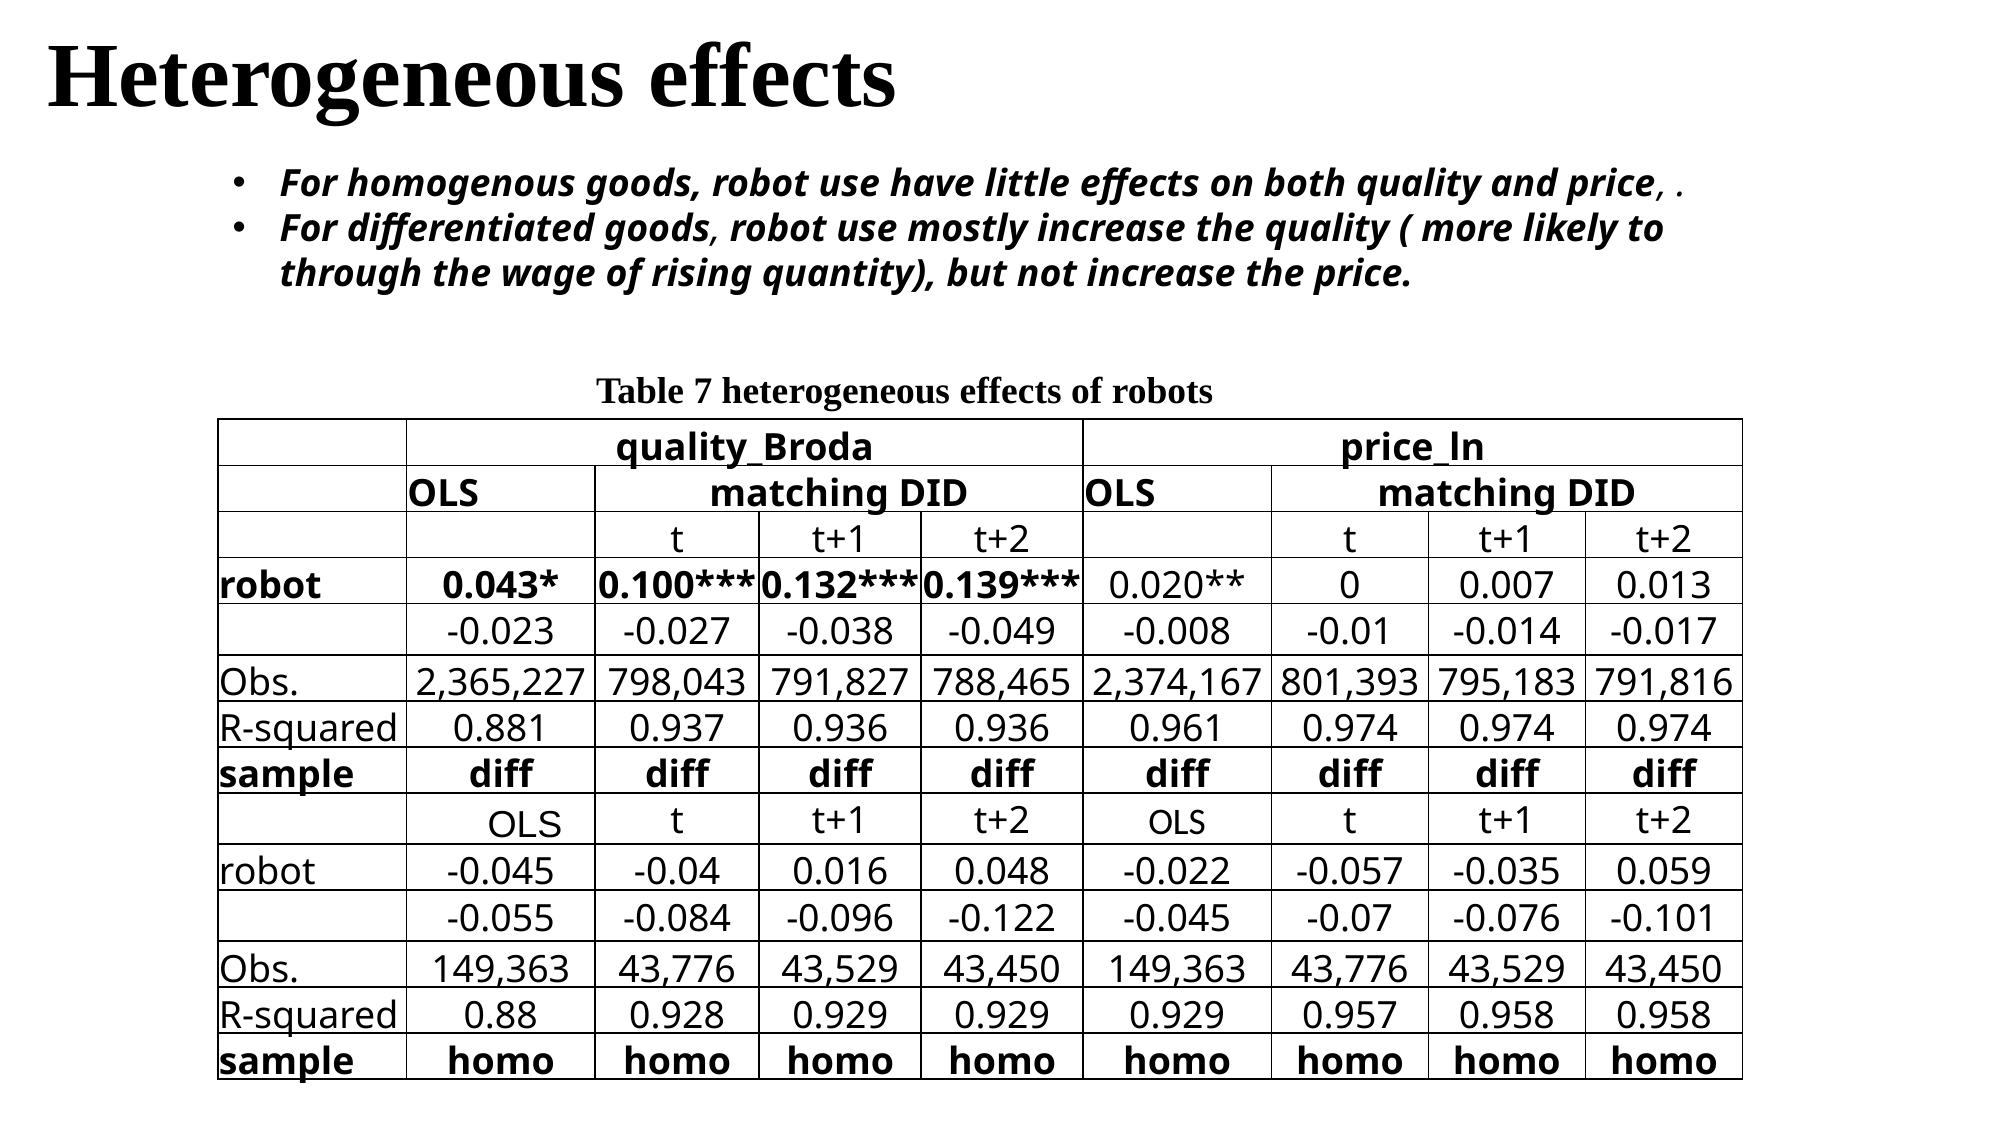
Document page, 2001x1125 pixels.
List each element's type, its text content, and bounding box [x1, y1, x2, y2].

table_cell 149,363 [1084, 942, 1271, 986]
table_cell -0.045 [407, 845, 594, 889]
table_cell -0.055 [407, 891, 594, 940]
table_cell OLS [1084, 466, 1271, 511]
table_cell 0.881 [407, 702, 594, 746]
table_cell homo [1586, 1034, 1742, 1078]
table_cell -0.096 [760, 891, 920, 940]
table_cell homo [407, 1034, 594, 1078]
table_cell -0.122 [922, 891, 1082, 940]
table_cell 0.929 [1084, 988, 1271, 1032]
table_cell 0.974 [1586, 702, 1742, 746]
table_cell t+2 [922, 794, 1082, 843]
table_cell [219, 604, 406, 654]
table_cell 798,043 [596, 656, 758, 700]
title Heterogeneous effects [32, 0, 1758, 155]
table_cell t+2 [1586, 794, 1742, 843]
table_cell [1084, 512, 1271, 557]
table_cell -0.035 [1429, 845, 1585, 889]
table_cell 788,465 [922, 656, 1082, 700]
table_cell 2,374,167 [1084, 656, 1271, 700]
table_cell 795,183 [1429, 656, 1585, 700]
table_cell 0.958 [1429, 988, 1585, 1032]
table_cell t+1 [760, 512, 920, 557]
table_cell [219, 891, 406, 940]
table_cell homo [596, 1034, 758, 1078]
table_cell [407, 512, 594, 557]
text_box Table 7 heterogeneous effects of robots [510, 336, 1279, 418]
table_cell t+1 [1429, 512, 1585, 557]
table_cell 0.961 [1084, 702, 1271, 746]
table_cell homo [1429, 1034, 1585, 1078]
table_cell -0.01 [1272, 604, 1428, 654]
table_cell -0.027 [596, 604, 758, 654]
table_cell OLS [407, 466, 594, 511]
table_cell 0.936 [760, 702, 920, 746]
table_cell -0.04 [596, 845, 758, 889]
table_cell t [596, 794, 758, 843]
table_cell 43,776 [596, 942, 758, 986]
table_cell 0.048 [922, 845, 1082, 889]
table_cell -0.008 [1084, 604, 1271, 654]
table_cell 0.013 [1586, 558, 1742, 603]
table_cell diff [407, 748, 594, 792]
table_cell t+1 [1429, 794, 1585, 843]
table_cell t+2 [922, 512, 1082, 557]
table_cell OLS [407, 794, 594, 843]
table_cell [219, 794, 406, 843]
table_cell 0.016 [760, 845, 920, 889]
table_cell 0.88 [407, 988, 594, 1032]
table_cell t+1 [760, 794, 920, 843]
table_cell diff [760, 748, 920, 792]
table_cell 0.974 [1429, 702, 1585, 746]
table_header price_ln [1084, 420, 1742, 465]
table_cell diff [1272, 748, 1428, 792]
table_cell 801,393 [1272, 656, 1428, 700]
table_cell homo [1084, 1034, 1271, 1078]
table_cell t+2 [1586, 512, 1742, 557]
table_cell 791,816 [1586, 656, 1742, 700]
table_cell 43,529 [760, 942, 920, 986]
table_cell 43,776 [1272, 942, 1428, 986]
table_cell -0.038 [760, 604, 920, 654]
table_cell 0.929 [760, 988, 920, 1032]
table_cell -0.101 [1586, 891, 1742, 940]
table_cell -0.014 [1429, 604, 1585, 654]
table_cell robot [219, 558, 406, 603]
table_header [219, 420, 406, 465]
table_cell 0 [1272, 558, 1428, 603]
table_cell 0.928 [596, 988, 758, 1032]
table_cell 43,450 [922, 942, 1082, 986]
table_cell -0.049 [922, 604, 1082, 654]
table_cell 791,827 [760, 656, 920, 700]
table_cell 0.929 [922, 988, 1082, 1032]
table_cell 0.007 [1429, 558, 1585, 603]
table_cell homo [760, 1034, 920, 1078]
table_cell diff [1429, 748, 1585, 792]
table_cell -0.045 [1084, 891, 1271, 940]
table_cell 0.957 [1272, 988, 1428, 1032]
table_cell 0.936 [922, 702, 1082, 746]
table_cell 0.100*** [596, 558, 758, 603]
table_cell R-squared [219, 988, 406, 1032]
table_cell 0.958 [1586, 988, 1742, 1032]
table_cell [219, 512, 406, 557]
text_box For homogenous goods, robot use have little effects on both quality and price, . For differentiated goods, robot use mostly increase the quality ( more likely to through the wage of rising quantity), but not increase the price. [217, 151, 1768, 302]
table_cell sample [219, 1034, 406, 1078]
table_cell homo [922, 1034, 1082, 1078]
table_cell 2,365,227 [407, 656, 594, 700]
table_cell 0.020** [1084, 558, 1271, 603]
table_header quality_Broda [407, 420, 1082, 465]
table_cell t [1272, 512, 1428, 557]
table_cell 0.059 [1586, 845, 1742, 889]
table_cell t [1272, 794, 1428, 843]
table_cell -0.084 [596, 891, 758, 940]
table_cell -0.07 [1272, 891, 1428, 940]
table_cell t [596, 512, 758, 557]
table_cell -0.017 [1586, 604, 1742, 654]
table_cell 0.974 [1272, 702, 1428, 746]
table_cell 0.043* [407, 558, 594, 603]
table_cell 0.132*** [760, 558, 920, 603]
table_cell sample [219, 748, 406, 792]
table_cell -0.023 [407, 604, 594, 654]
table_cell robot [219, 845, 406, 889]
table_cell 149,363 [407, 942, 594, 986]
table_cell homo [1272, 1034, 1428, 1078]
table_cell Obs. [219, 942, 406, 986]
table_cell -0.076 [1429, 891, 1585, 940]
table_cell 0.937 [596, 702, 758, 746]
table_cell matching DID [596, 466, 1082, 511]
table_cell diff [596, 748, 758, 792]
table_cell 43,450 [1586, 942, 1742, 986]
table_cell [219, 466, 406, 511]
table_cell 0.139*** [922, 558, 1082, 603]
table_cell Obs. [219, 656, 406, 700]
table_cell matching DID [1272, 466, 1742, 511]
table_cell OLS [1084, 794, 1271, 843]
table_cell diff [1586, 748, 1742, 792]
table_cell -0.057 [1272, 845, 1428, 889]
table_cell 43,529 [1429, 942, 1585, 986]
table_cell -0.022 [1084, 845, 1271, 889]
table_cell R-squared [219, 702, 406, 746]
table_cell diff [1084, 748, 1271, 792]
table_cell diff [922, 748, 1082, 792]
